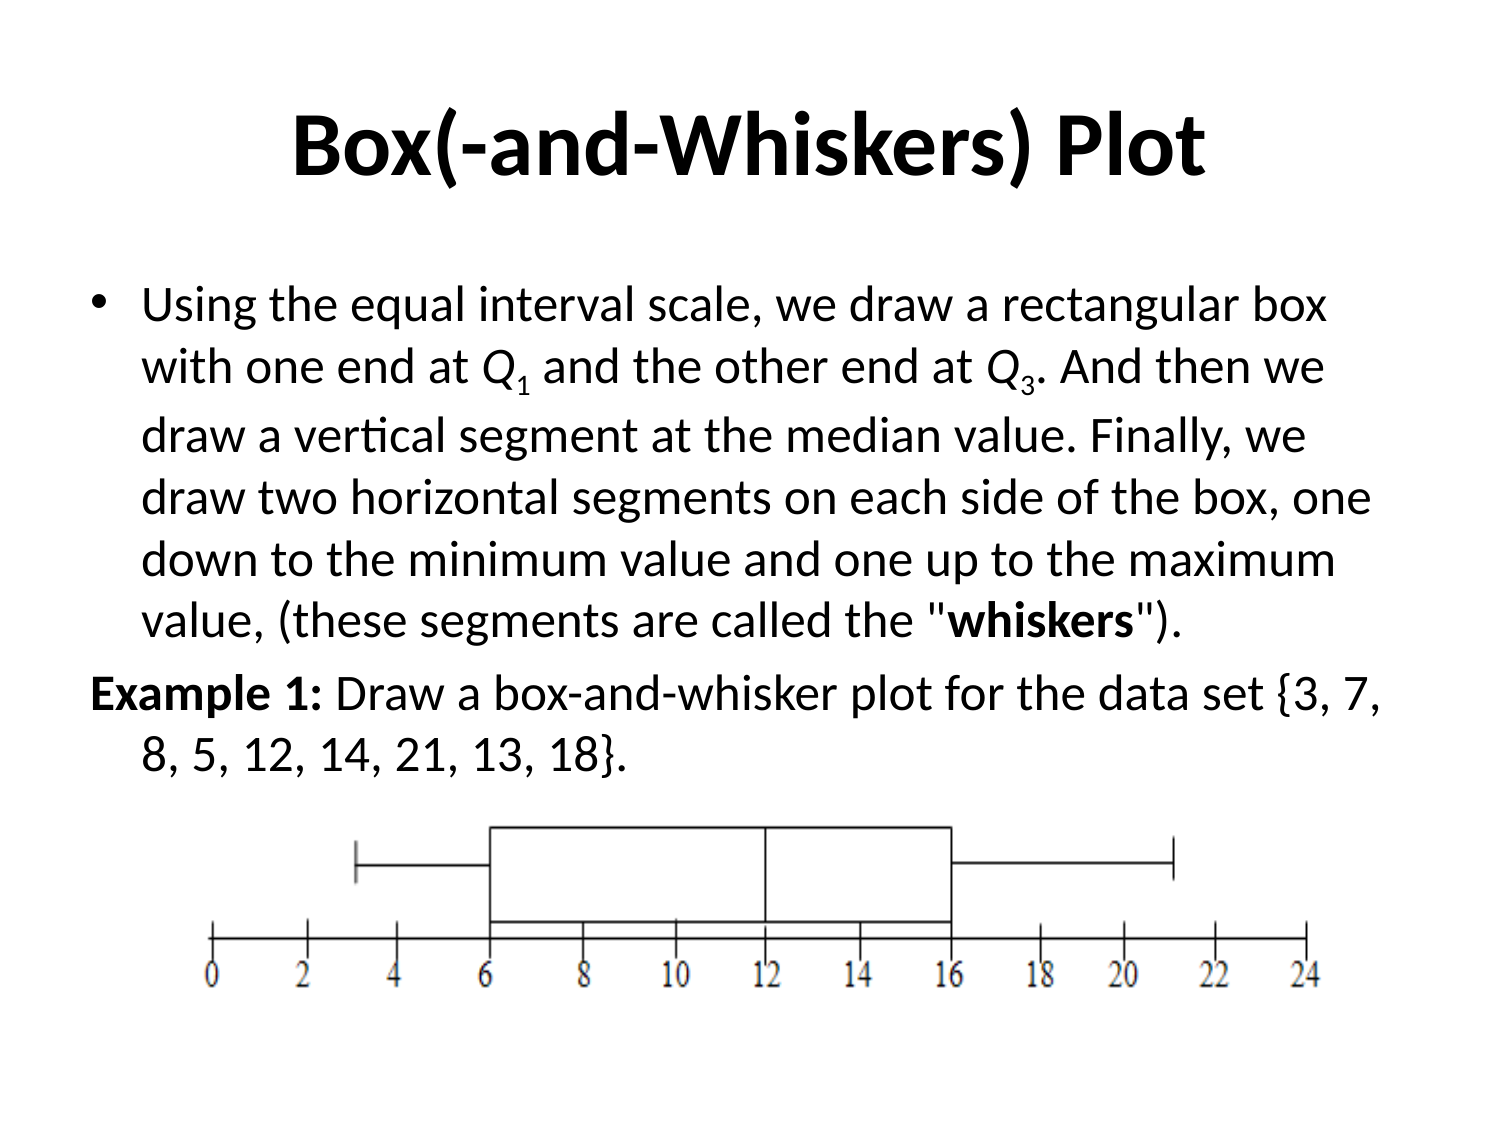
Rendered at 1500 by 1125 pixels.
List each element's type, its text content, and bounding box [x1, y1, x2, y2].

picture [198, 820, 1325, 997]
title Box(-and-Whiskers) Plot [75, 45, 1425, 233]
list Using the equal interval scale, we draw a rectangular box with one end at Q1 and the other end at Q3. And then we draw a vertical segment at the median value. Finally, we draw two horizontal segments on each side of the box, one down to the minimum value and one up to the maximum value, (these segments are called the "whiskers"). Example 1: Draw a box-and-whisker plot for the data set {3, 7, 8, 5, 12, 14, 21, 13, 18}. [75, 262, 1425, 1005]
